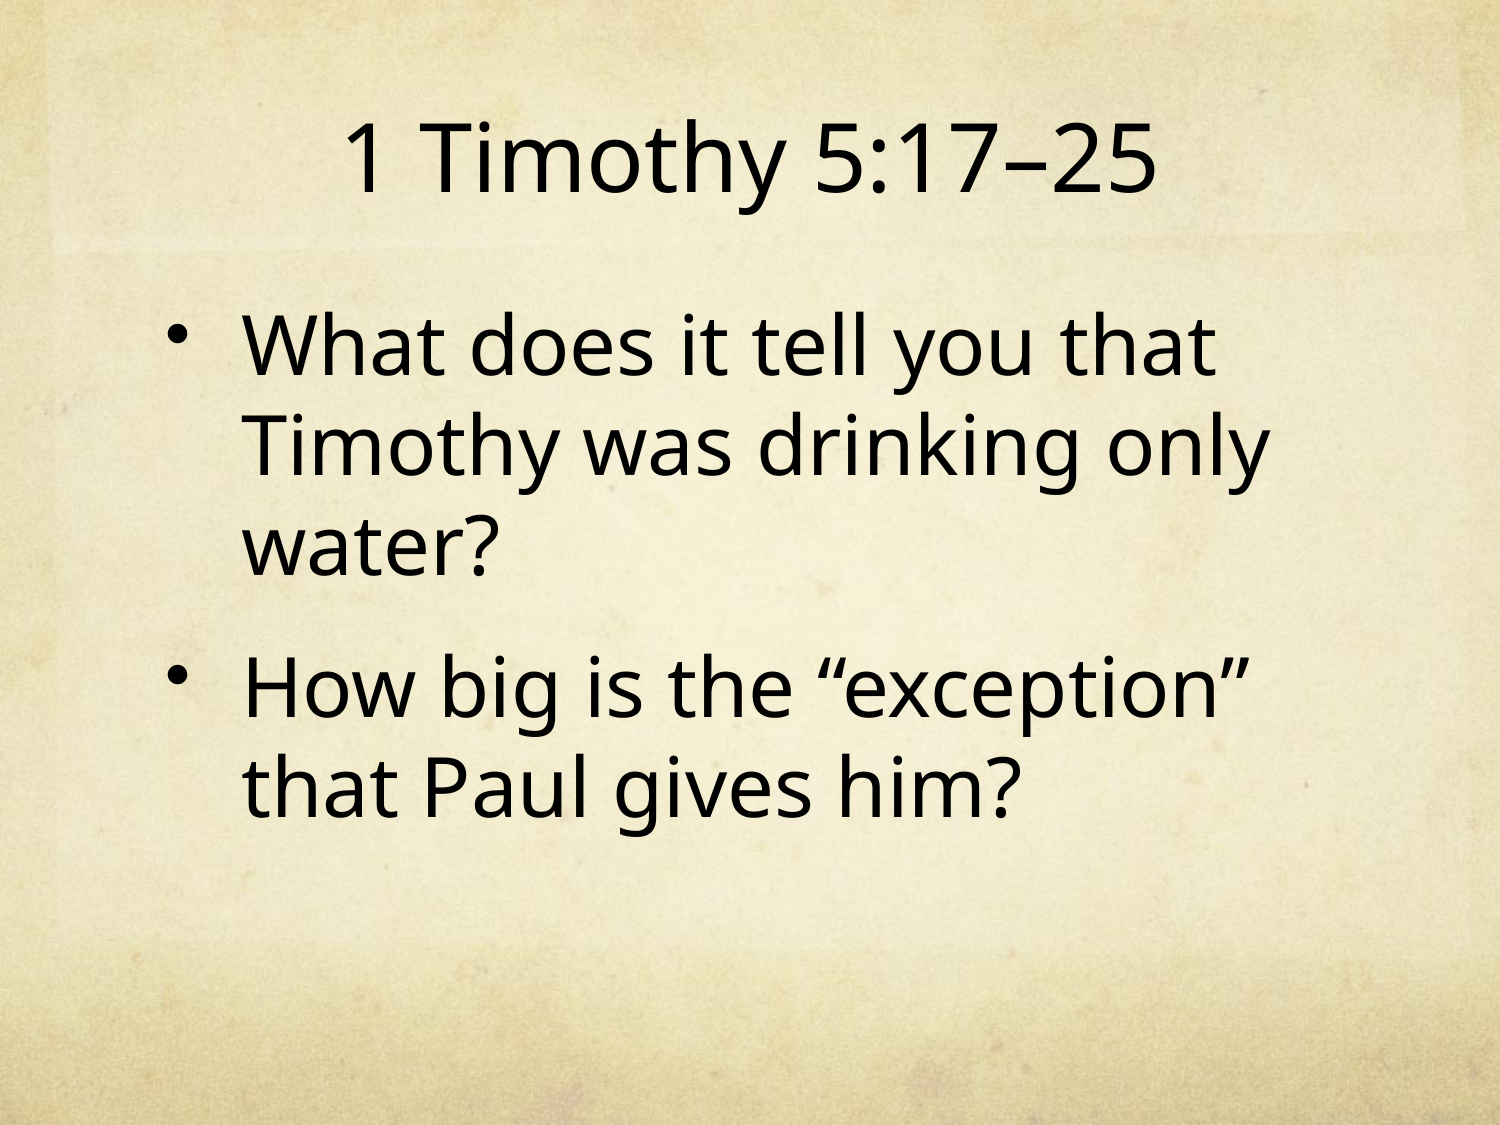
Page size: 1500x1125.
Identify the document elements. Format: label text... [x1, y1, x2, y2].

title 1 Timothy 5:17–25 [150, 82, 1350, 225]
picture [0, 0, 1500, 1125]
list What does it tell you that Timothy was drinking only water? How big is the “exception” that Paul gives him? [150, 284, 1350, 950]
